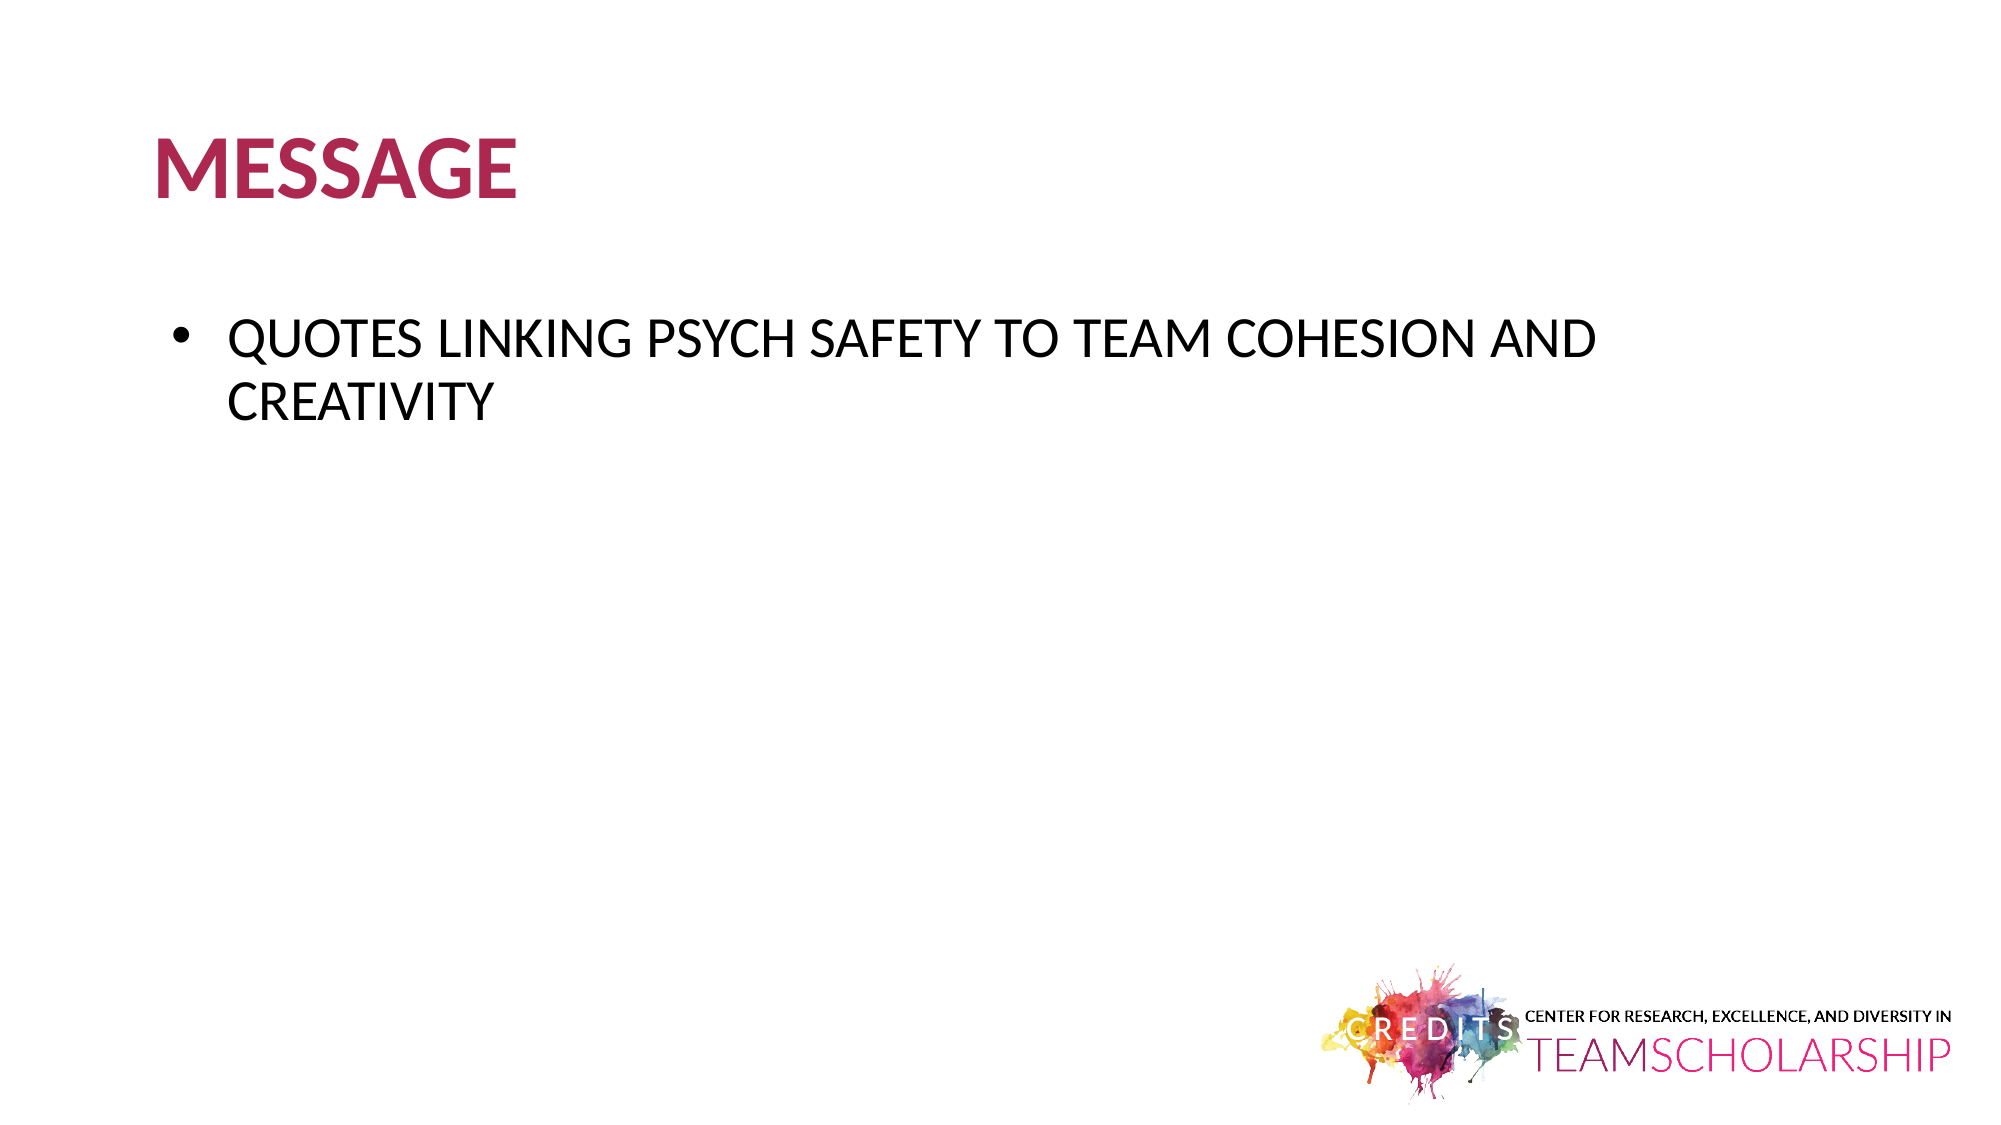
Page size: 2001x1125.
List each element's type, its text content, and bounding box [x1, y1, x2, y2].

title MESSAGE [137, 59, 1863, 278]
list QUOTES LINKING PSYCH SAFETY TO TEAM COHESION AND CREATIVITY [137, 299, 1863, 1014]
picture [1318, 958, 1960, 1107]
